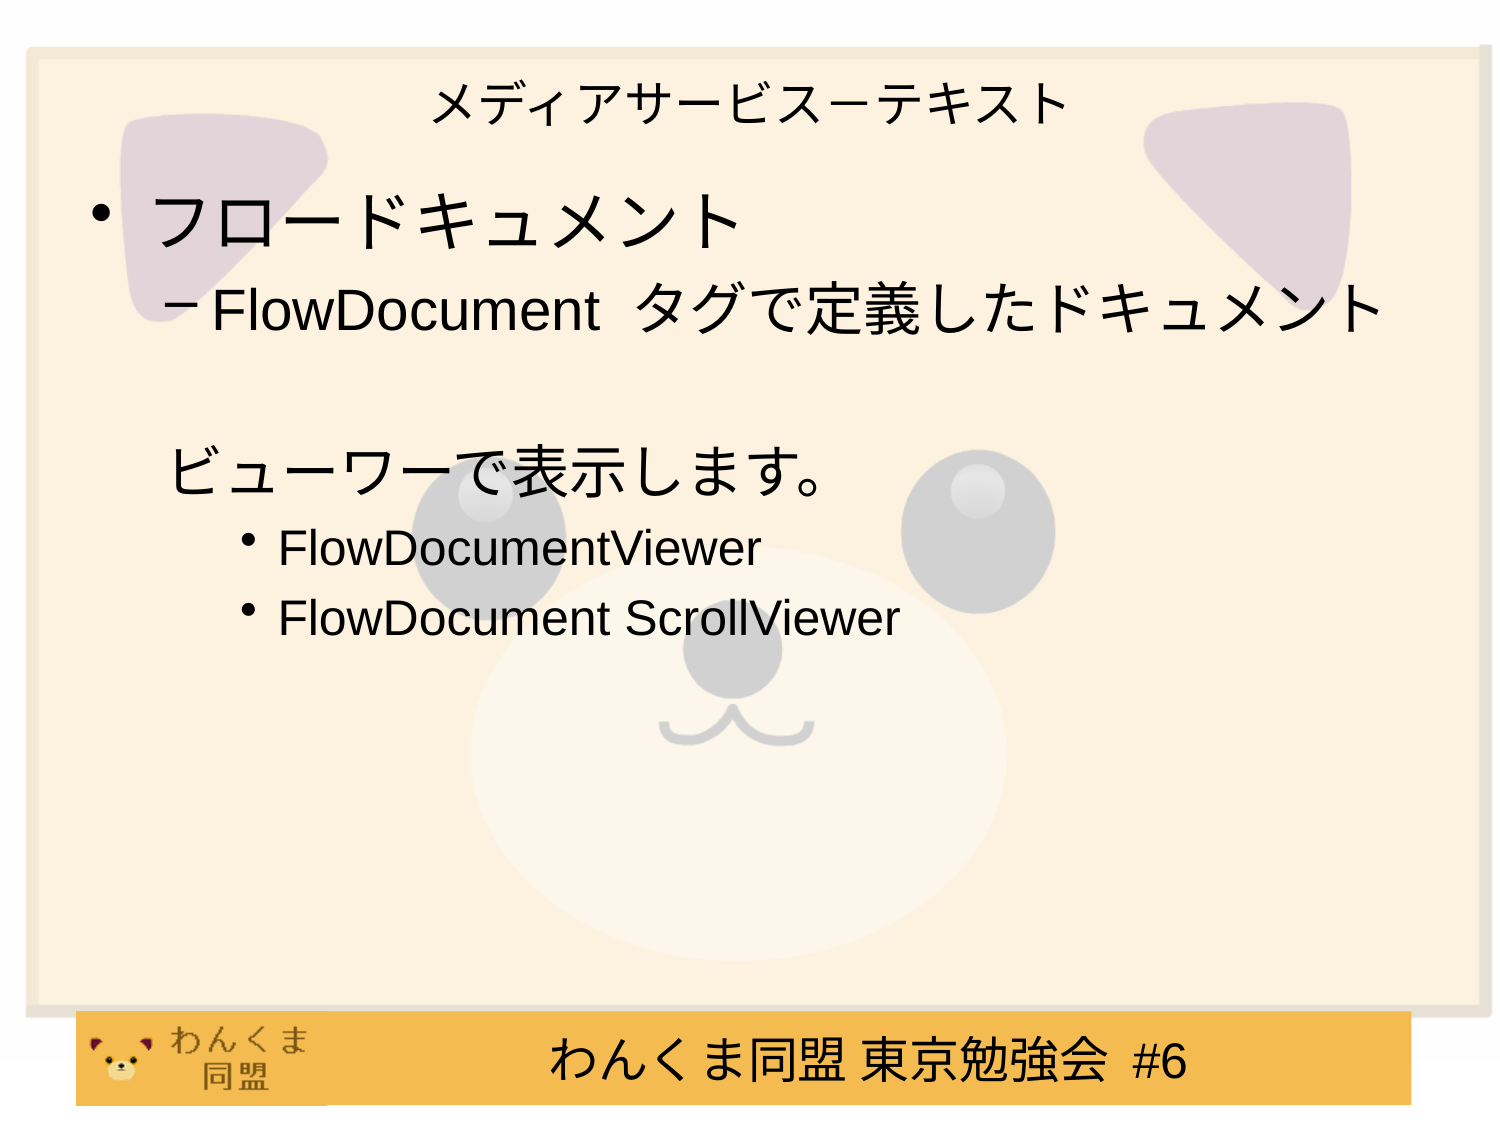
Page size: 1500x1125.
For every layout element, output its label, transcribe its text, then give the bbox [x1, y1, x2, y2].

picture [0, 0, 1500, 1106]
title メディアサービス－テキスト [74, 44, 1426, 162]
list フロードキュメント FlowDocument タグで定義したドキュメント ビューワーで表示します。 FlowDocumentViewer FlowDocument ScrollViewer [74, 172, 1426, 1006]
